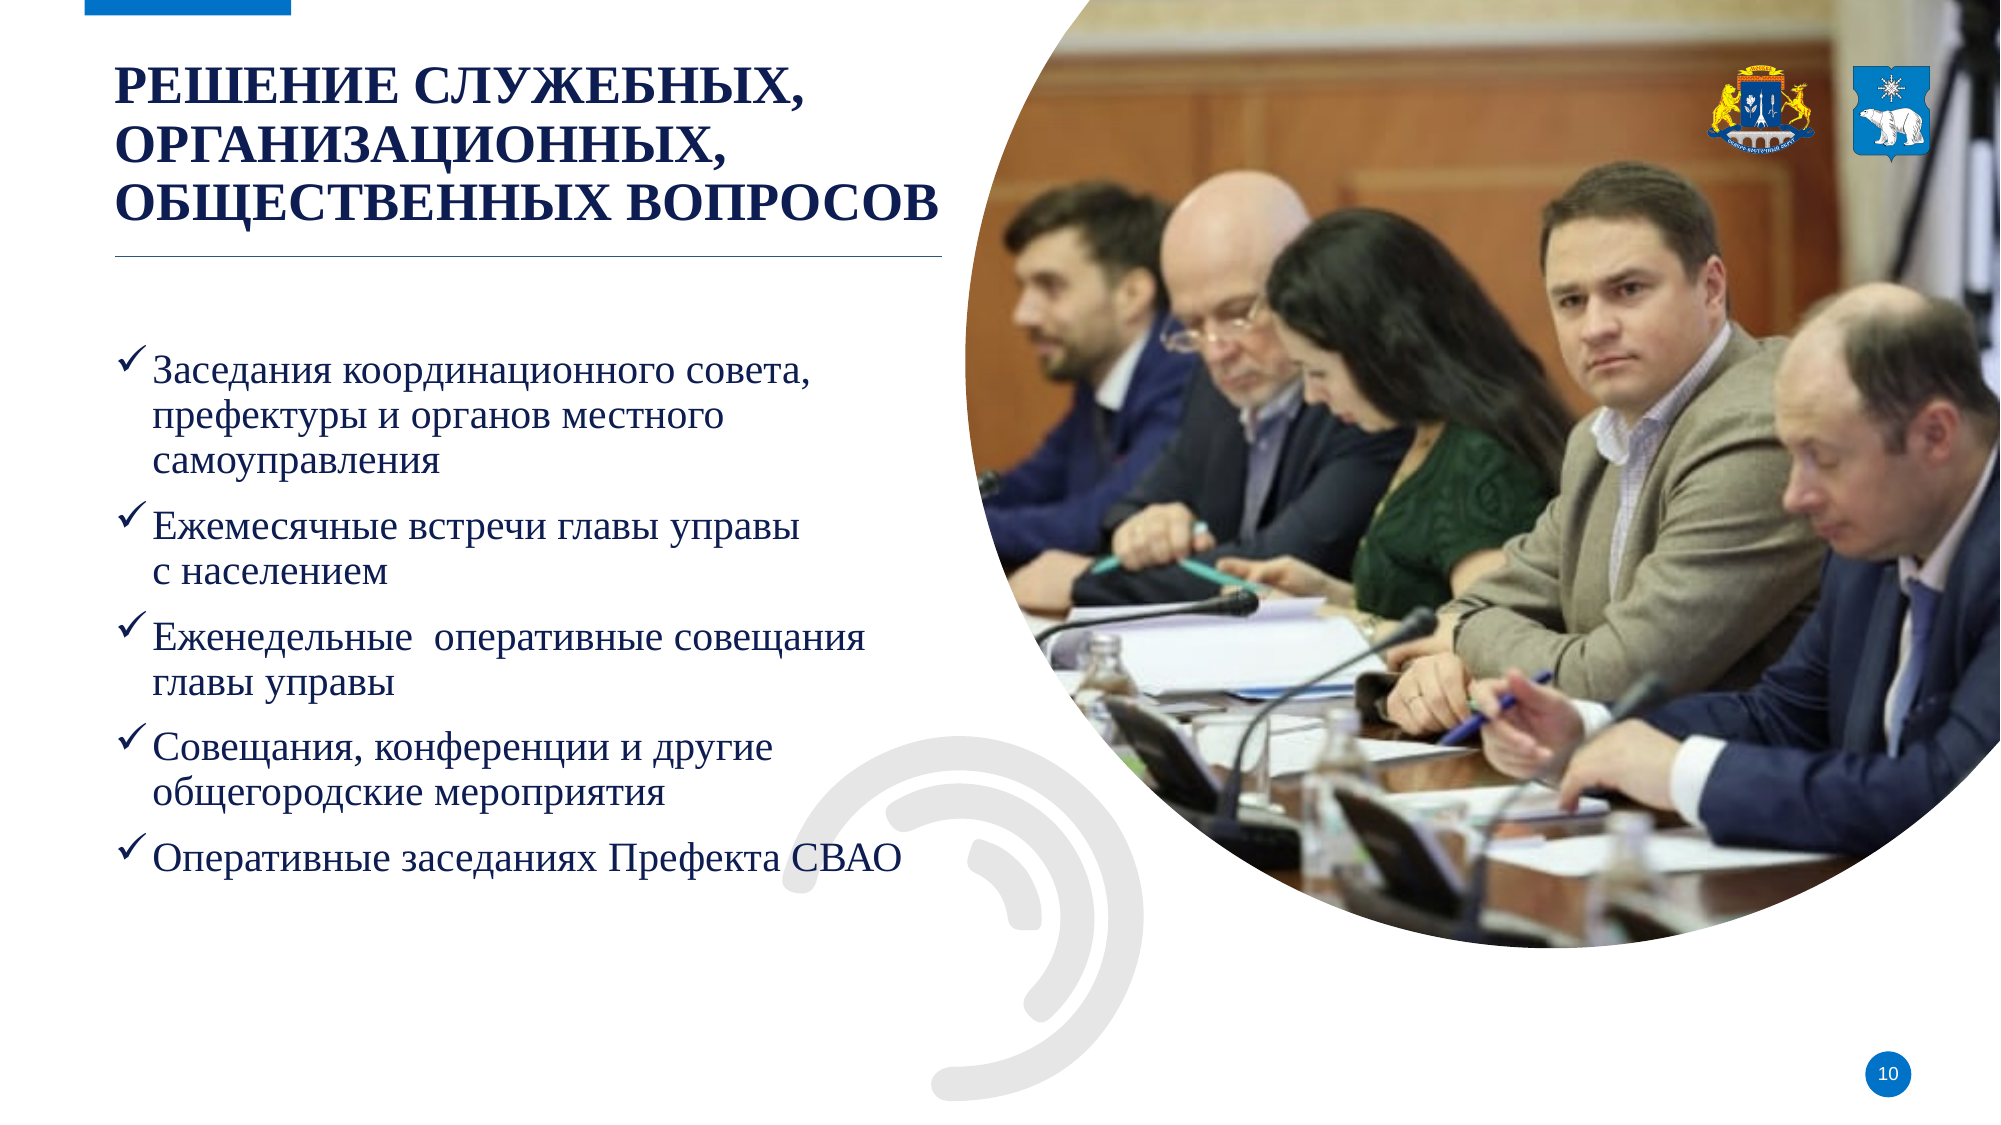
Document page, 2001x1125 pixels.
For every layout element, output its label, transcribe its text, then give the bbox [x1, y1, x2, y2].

picture [965, 0, 2000, 949]
slide_number 10 [1864, 1058, 1913, 1089]
text_box Решение служебных, организационных, общественных вопросов [114, 57, 965, 257]
list Заседания координационного совета, префектуры и органов местного самоуправления Ежемесячные встречи главы управы с населением Еженедельные оперативные совещания главы управы Совещания, конференции и другие общегородские мероприятия Оперативные заседаниях Префекта СВАО [114, 347, 942, 977]
